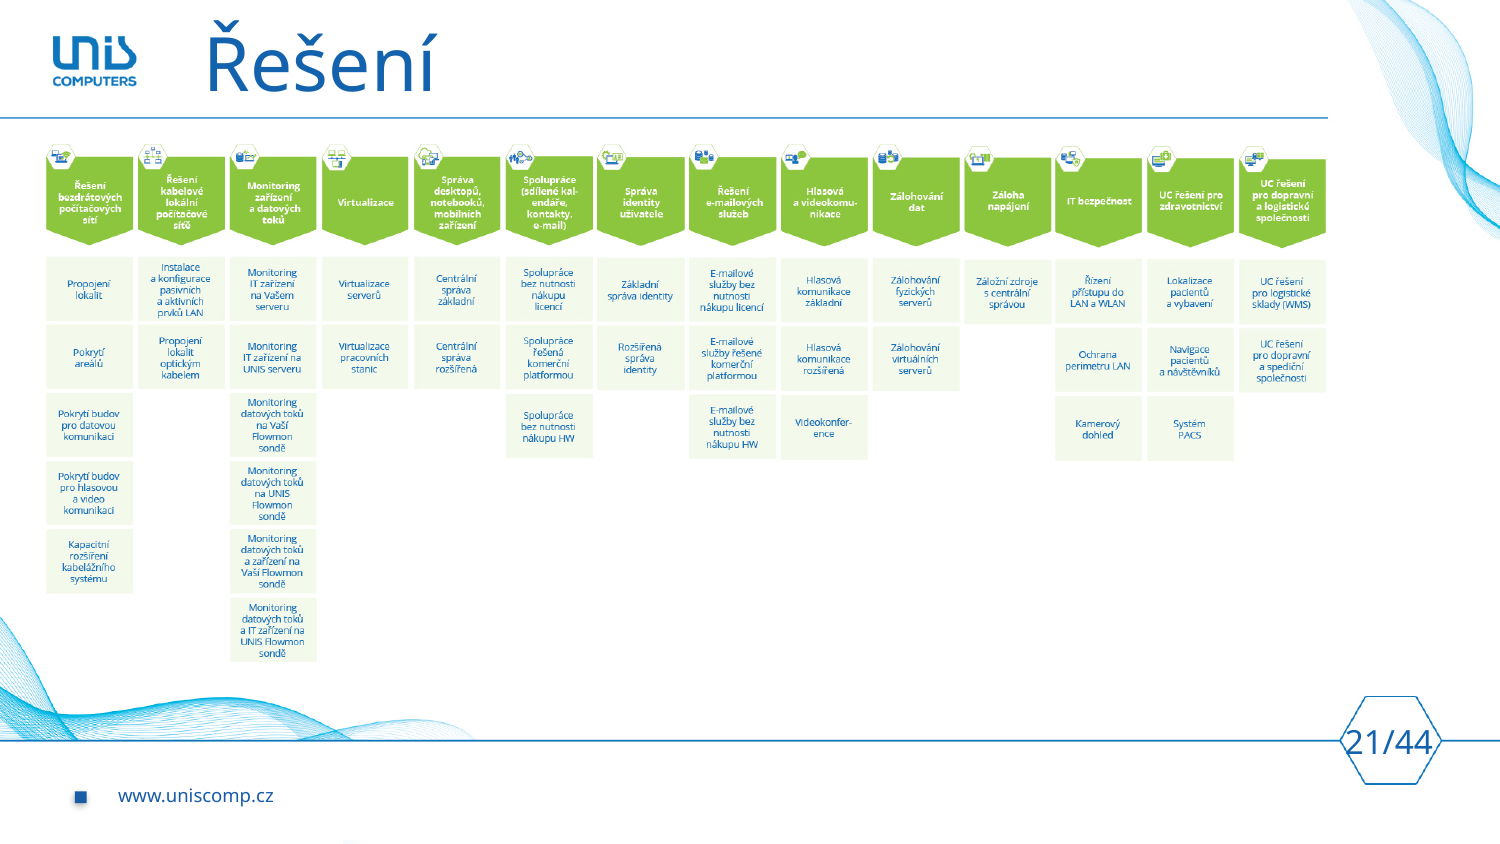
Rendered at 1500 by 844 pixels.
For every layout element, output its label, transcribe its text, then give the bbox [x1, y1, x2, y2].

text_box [50, 776, 342, 815]
picture [0, 0, 1500, 844]
title Řešení [188, 19, 1041, 104]
text_box 21/44 [1329, 723, 1449, 758]
